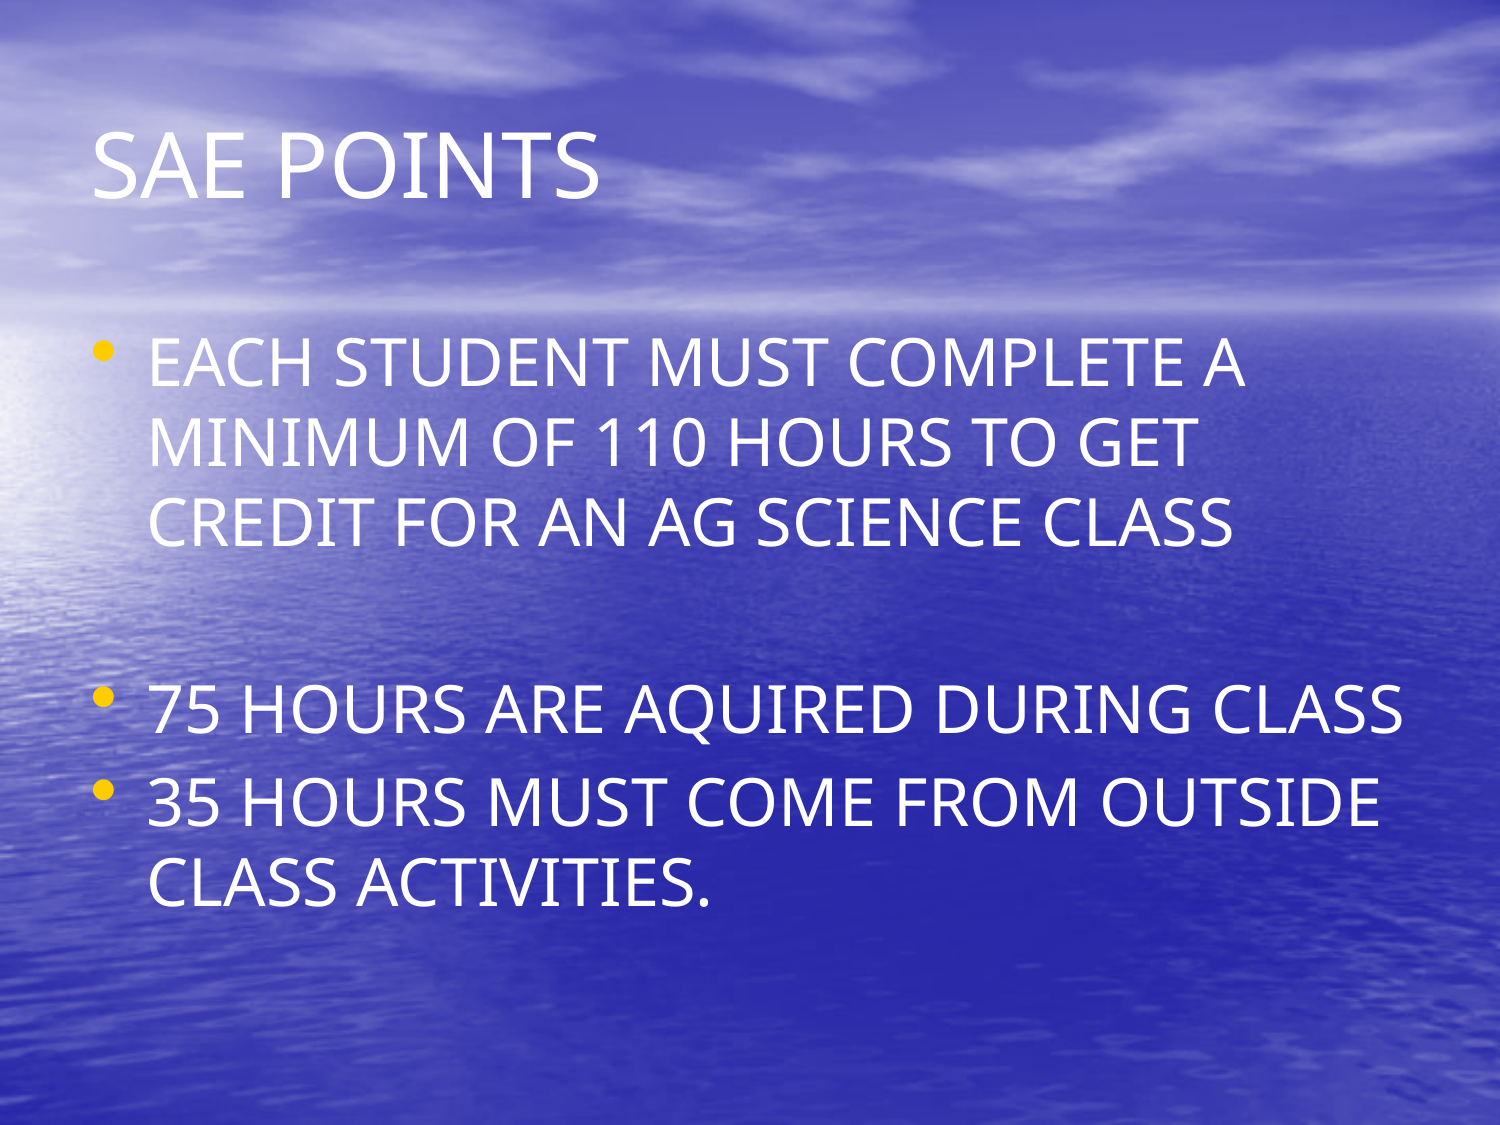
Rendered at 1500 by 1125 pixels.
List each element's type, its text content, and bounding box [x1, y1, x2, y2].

title SAE POINTS [74, 47, 1426, 276]
list EACH STUDENT MUST COMPLETE A MINIMUM OF 110 HOURS TO GET CREDIT FOR AN AG SCIENCE CLASS 75 HOURS ARE AQUIRED DURING CLASS 35 HOURS MUST COME FROM OUTSIDE CLASS ACTIVITIES. [74, 312, 1426, 988]
